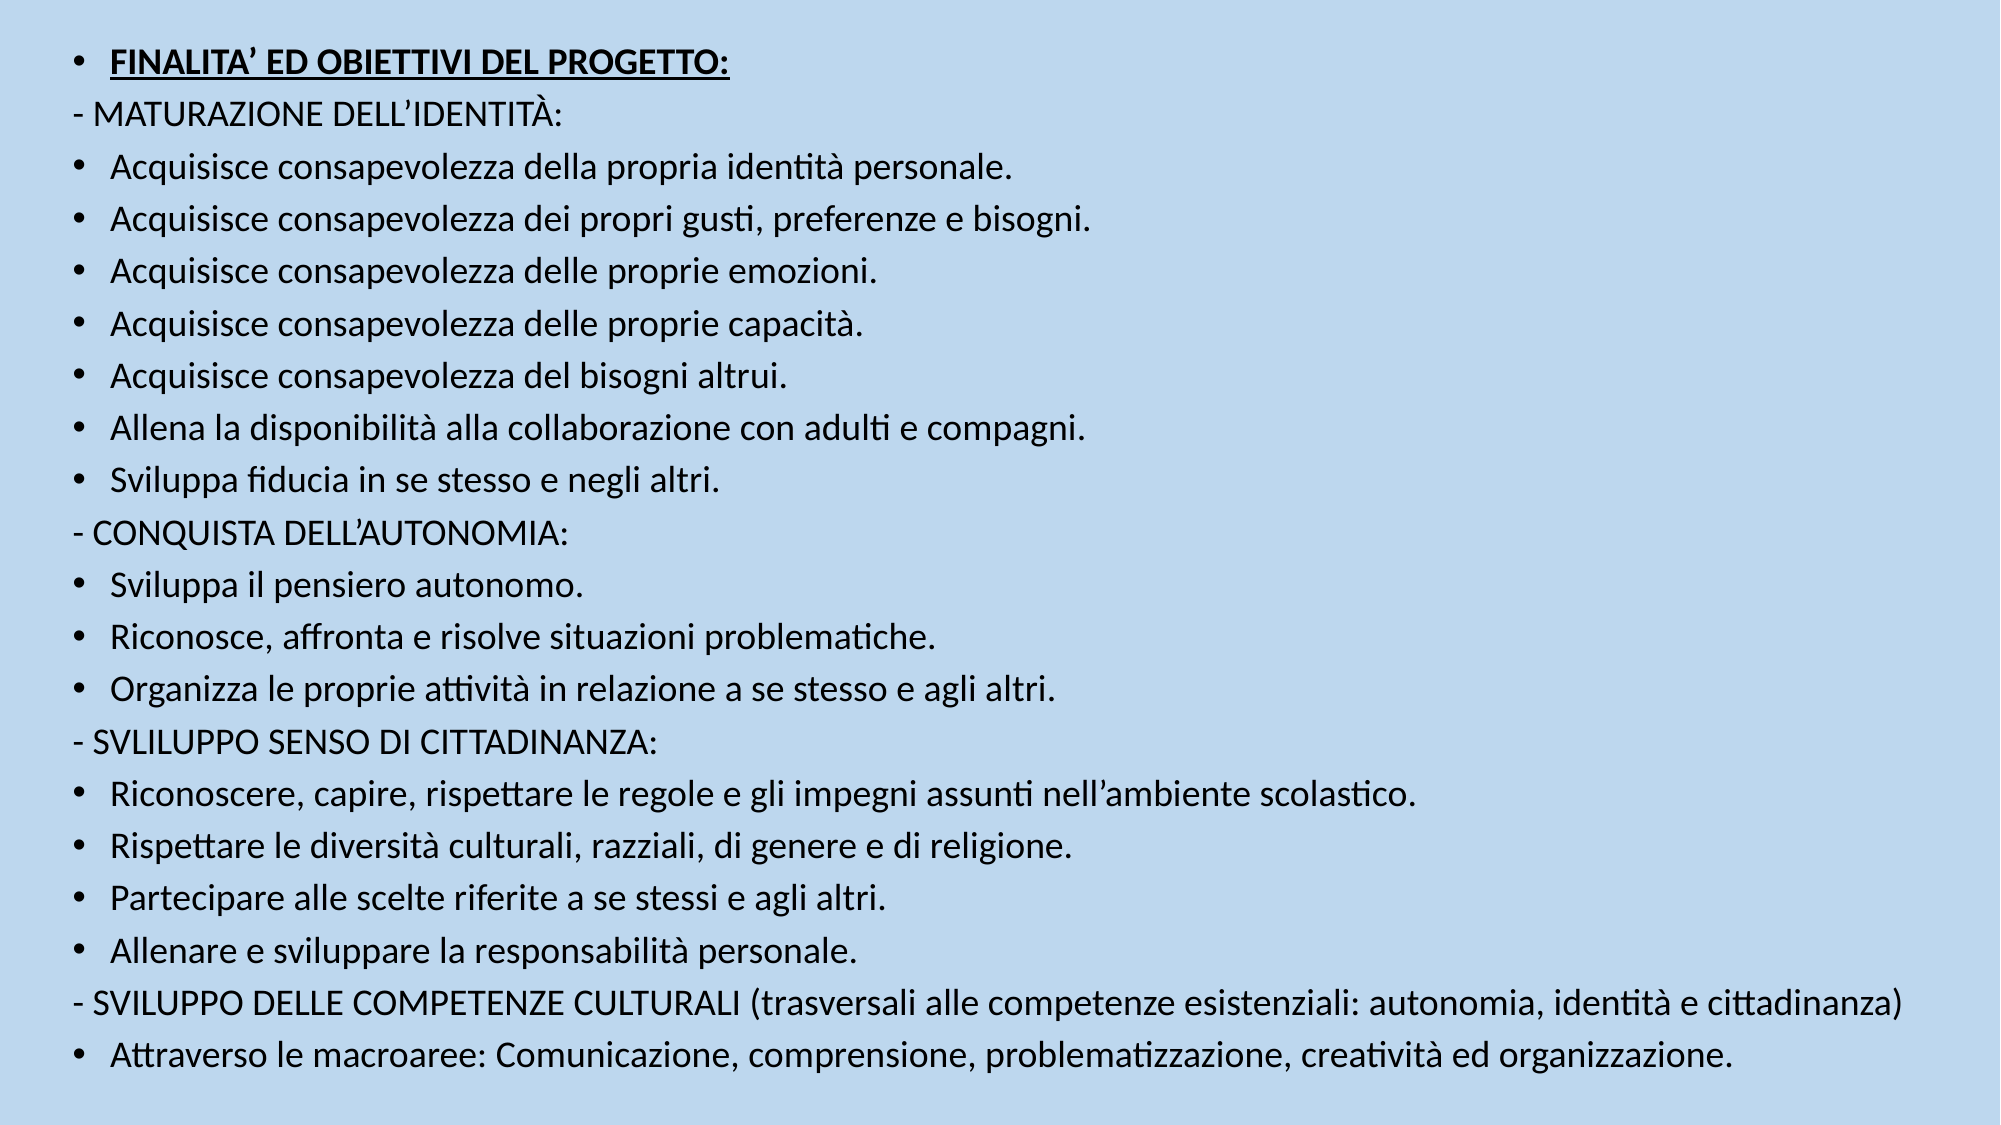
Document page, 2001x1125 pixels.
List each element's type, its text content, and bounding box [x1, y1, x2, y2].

list FINALITA’ ED OBIETTIVI DEL PROGETTO: - MATURAZIONE DELL’IDENTITÀ: Acquisisce consapevolezza della propria identità personale. Acquisisce consapevolezza dei propri gusti, preferenze e bisogni. Acquisisce consapevolezza delle proprie emozioni. Acquisisce consapevolezza delle proprie capacità. Acquisisce consapevolezza del bisogni altrui. Allena la disponibilità alla collaborazione con adulti e compagni. Sviluppa fiducia in se stesso e negli altri. - CONQUISTA DELL’AUTONOMIA: Sviluppa il pensiero autonomo. Riconosce, affronta e risolve situazioni problematiche. Organizza le proprie attività in relazione a se stesso e agli altri. - SVLILUPPO SENSO DI CITTADINANZA: Riconoscere, capire, rispettare le regole e gli impegni assunti nell’ambiente scolastico. Rispettare le diversità culturali, razziali, di genere e di religione. Partecipare alle scelte riferite a se stessi e agli altri. Allenare e sviluppare la responsabilità personale. - SVILUPPO DELLE COMPETENZE CULTURALI (trasversali alle competenze esistenziali: autonomia, identità e cittadinanza) Attraverso le macroaree: Comunicazione, comprensione, problematizzazione, creatività ed organizzazione. [57, 34, 1971, 1090]
